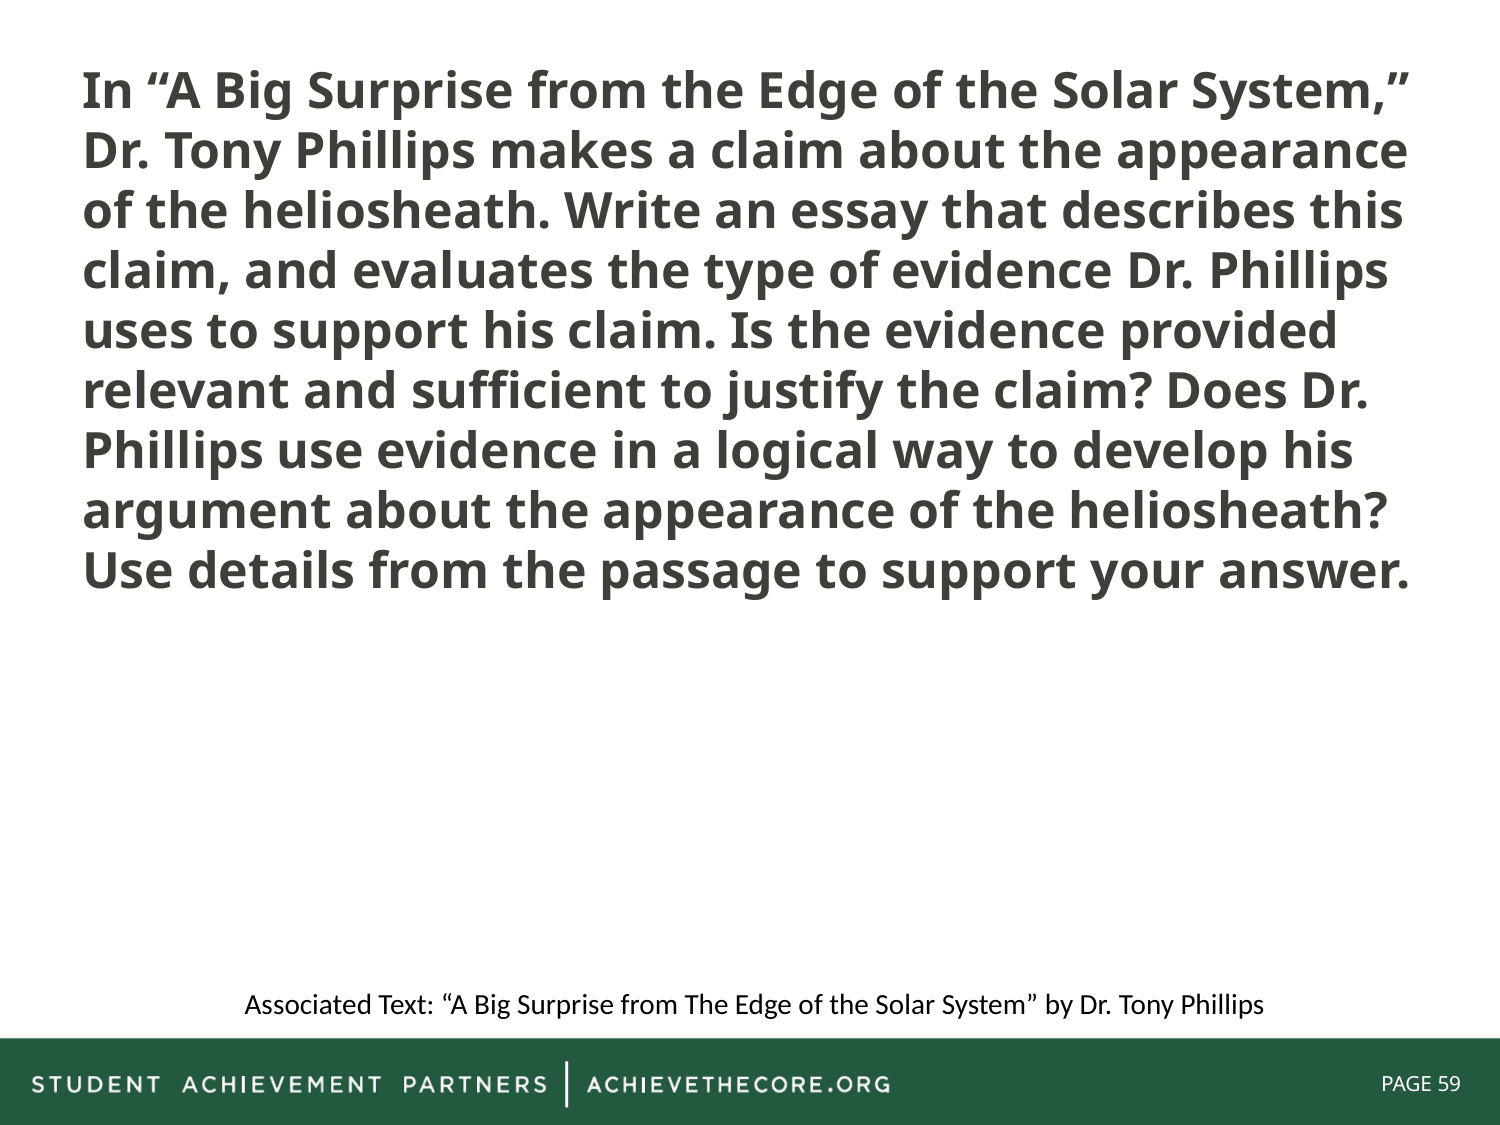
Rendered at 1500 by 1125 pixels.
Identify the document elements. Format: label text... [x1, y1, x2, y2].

text_box Associated Text: “A Big Surprise from The Edge of the Solar System” by Dr. Tony Phillips [67, 977, 1444, 1028]
list In “A Big Surprise from the Edge of the Solar System,” Dr. Tony Phillips makes a claim about the appearance of the heliosheath. Write an essay that describes this claim, and evaluates the type of evidence Dr. Phillips uses to support his claim. Is the evidence provided relevant and sufficient to justify the claim? Does Dr. Phillips use evidence in a logical way to develop his argument about the appearance of the heliosheath? Use details from the passage to support your answer. [67, 50, 1444, 903]
